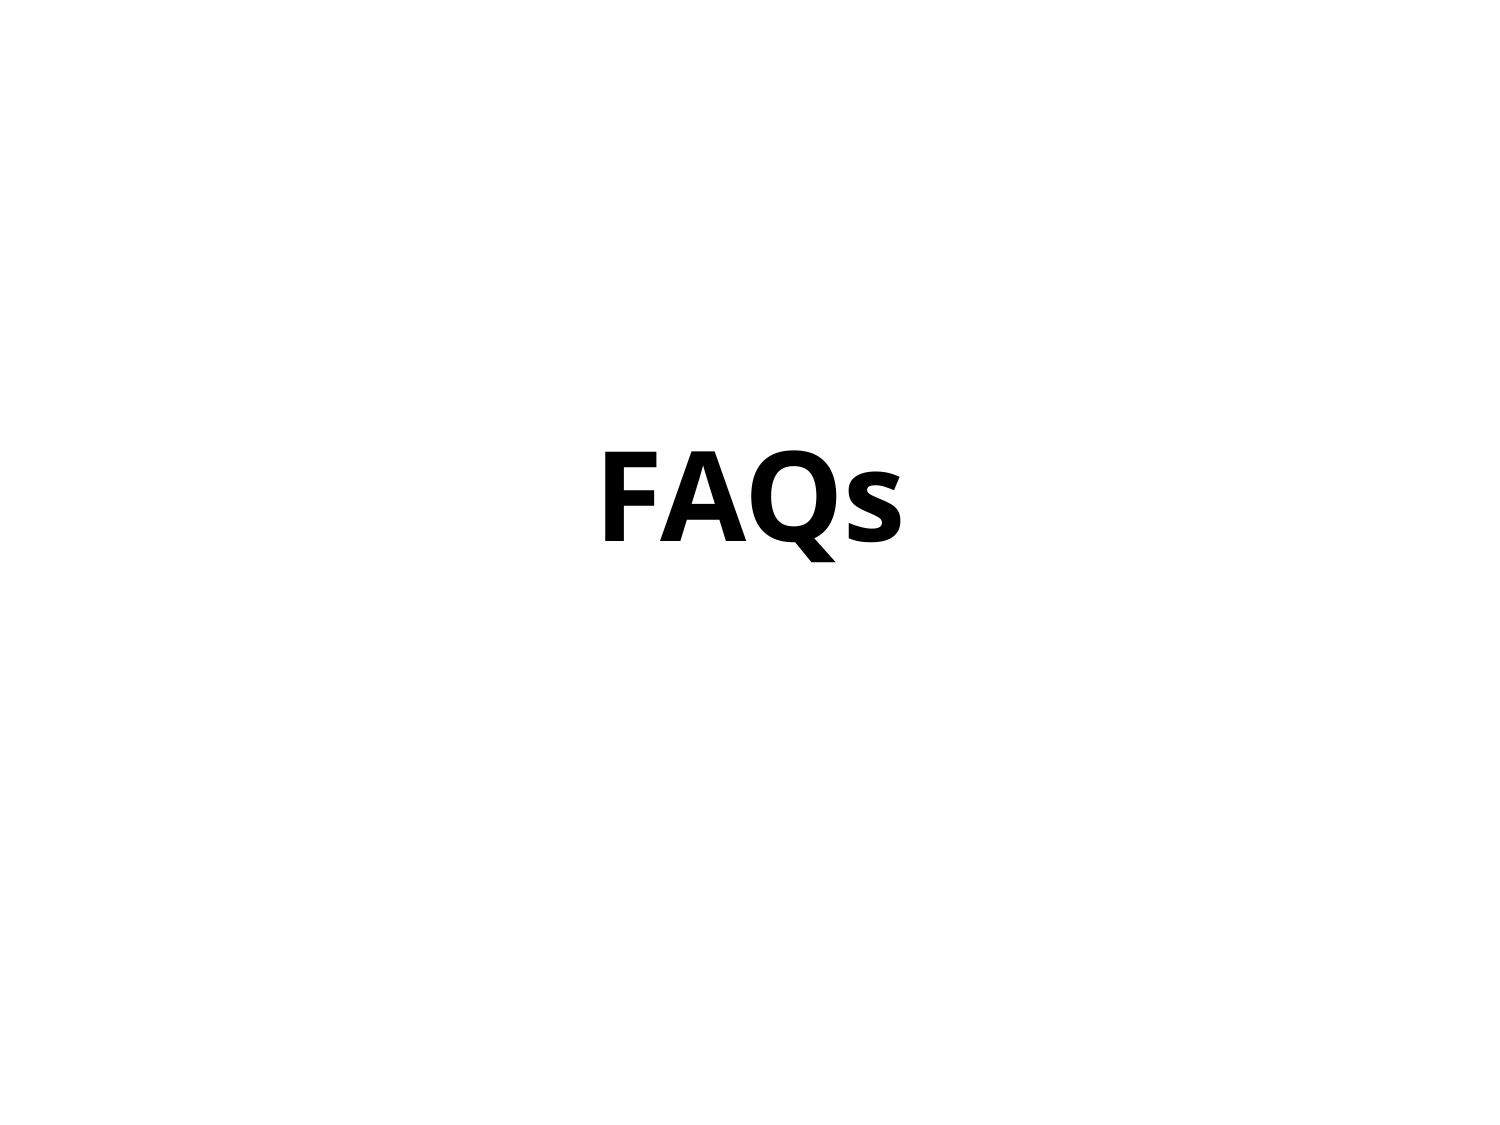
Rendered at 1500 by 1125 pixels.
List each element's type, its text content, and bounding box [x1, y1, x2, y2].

title FAQs [112, 184, 1388, 576]
